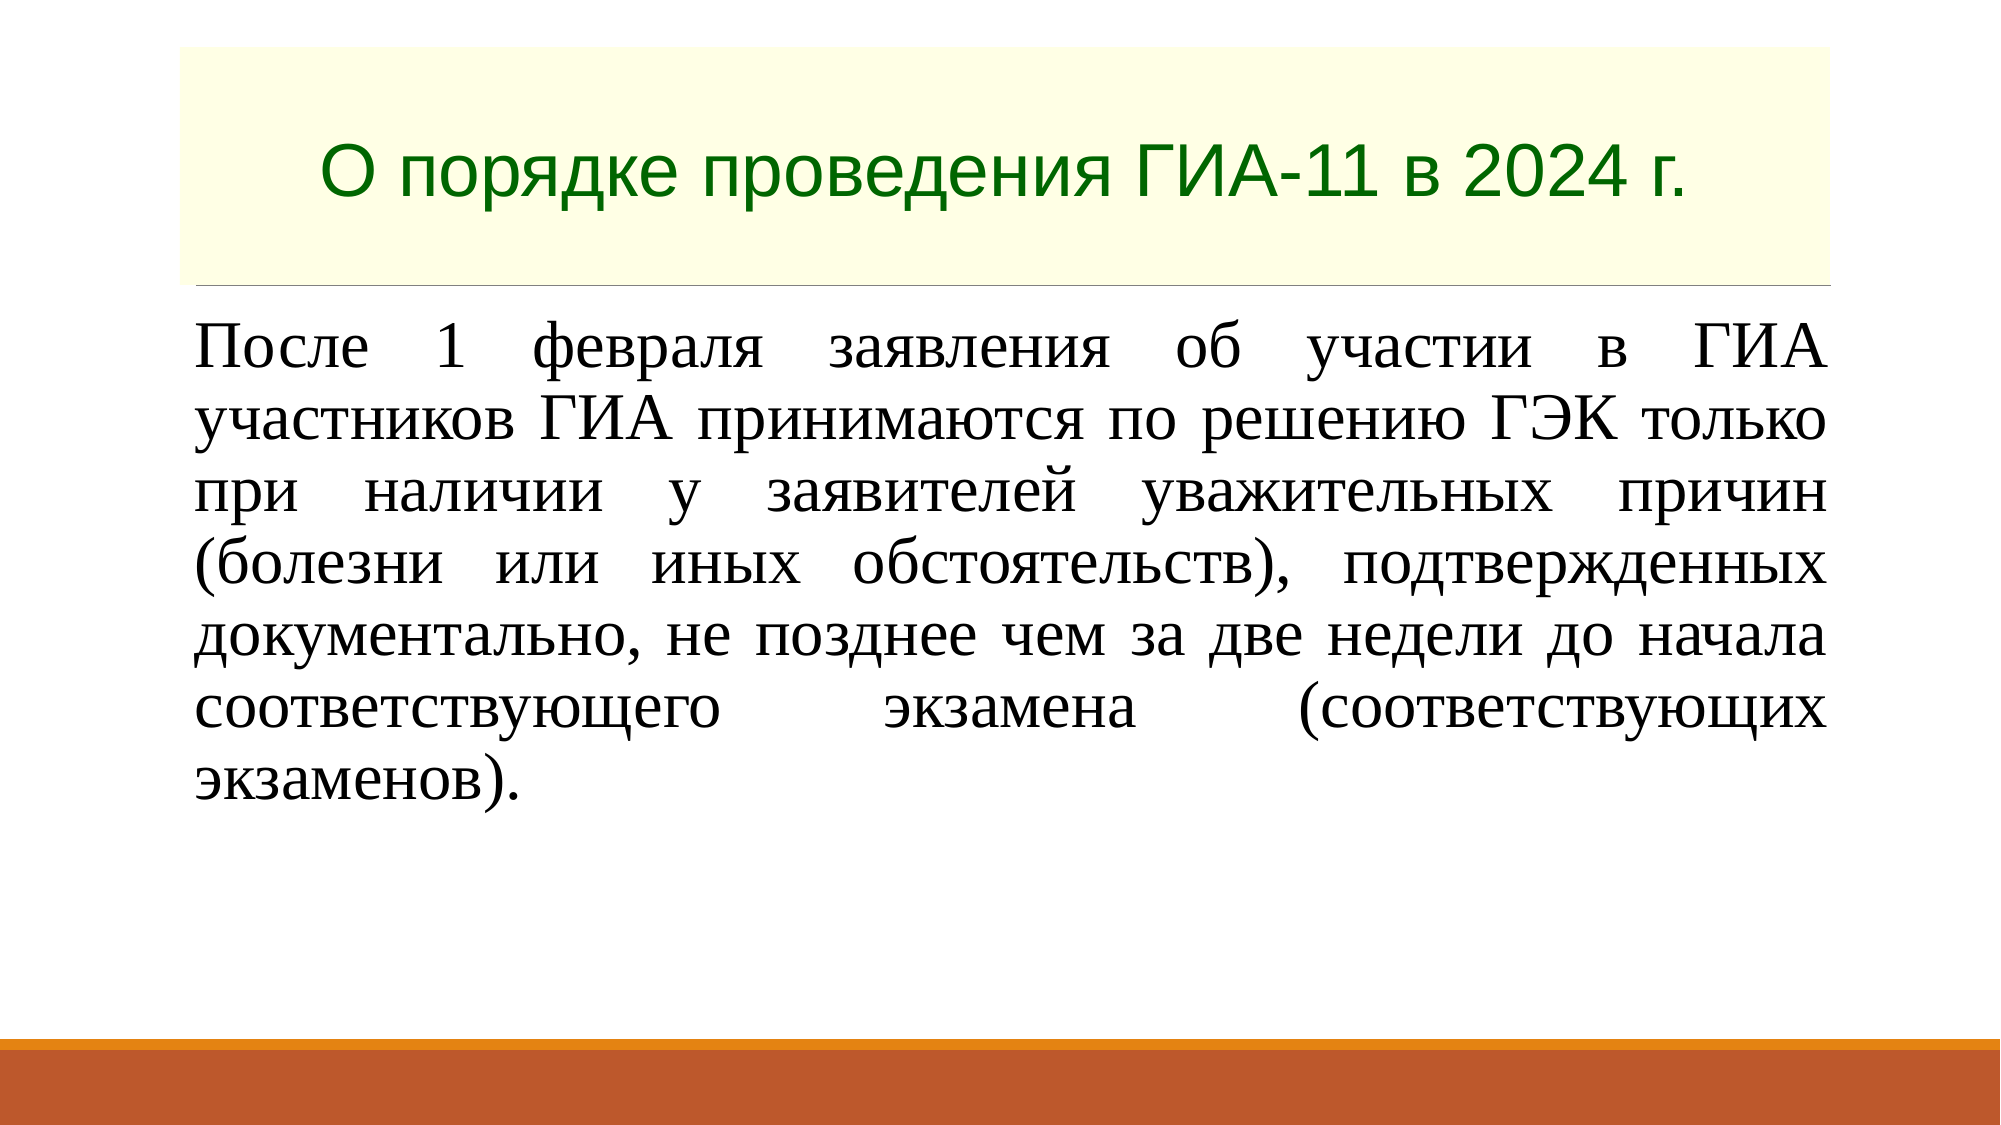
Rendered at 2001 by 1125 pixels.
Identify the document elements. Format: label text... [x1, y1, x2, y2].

title О порядке проведения ГИА-11 в 2024 г. [179, 47, 1830, 285]
list После 1 февраля заявления об участии в ГИА участников ГИА принимаются по решению ГЭК только при наличии у заявителей уважительных причин (болезни или иных обстоятельств), подтвержденных документально, не позднее чем за две недели до начала соответствующего экзамена (соответствующих экзаменов). [179, 302, 1830, 963]
